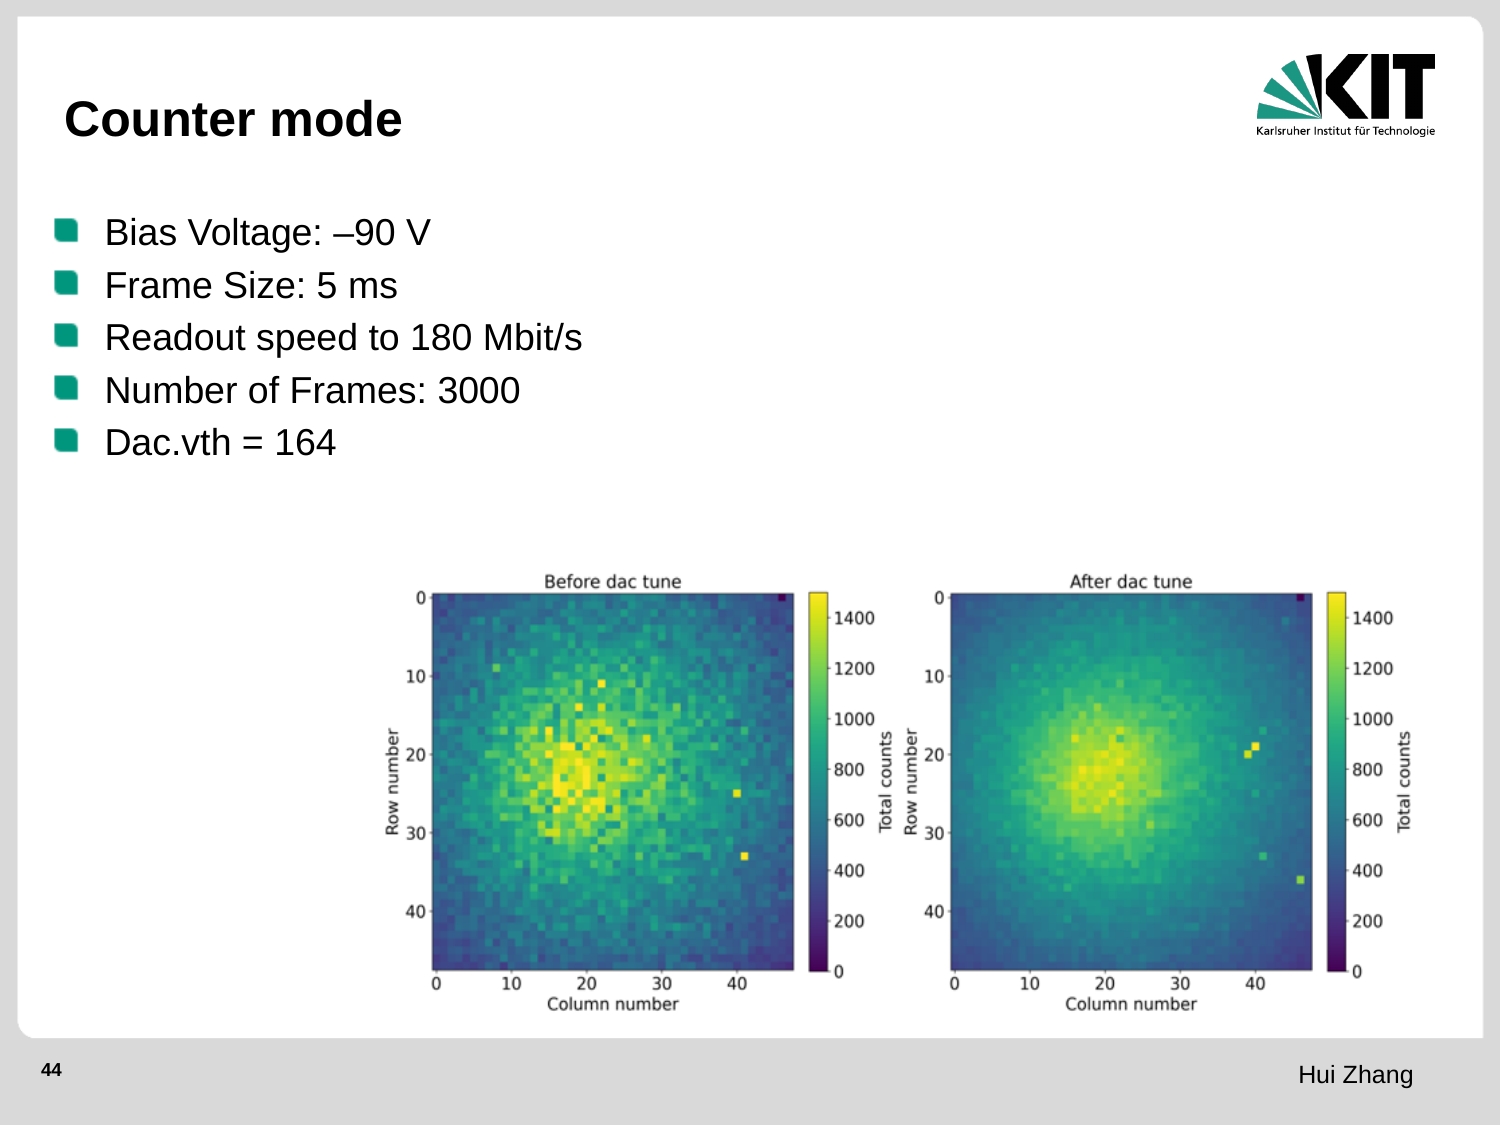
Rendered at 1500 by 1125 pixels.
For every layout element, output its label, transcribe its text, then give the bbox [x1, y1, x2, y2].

list Bias Voltage: –90 V Frame Size: 5 ms Readout speed to 180 Mbit/s Number of Frames: 3000 Dac.vth = 164 [52, 207, 1425, 1012]
picture [0, 0, 1500, 1125]
title Counter mode [63, 54, 1199, 148]
